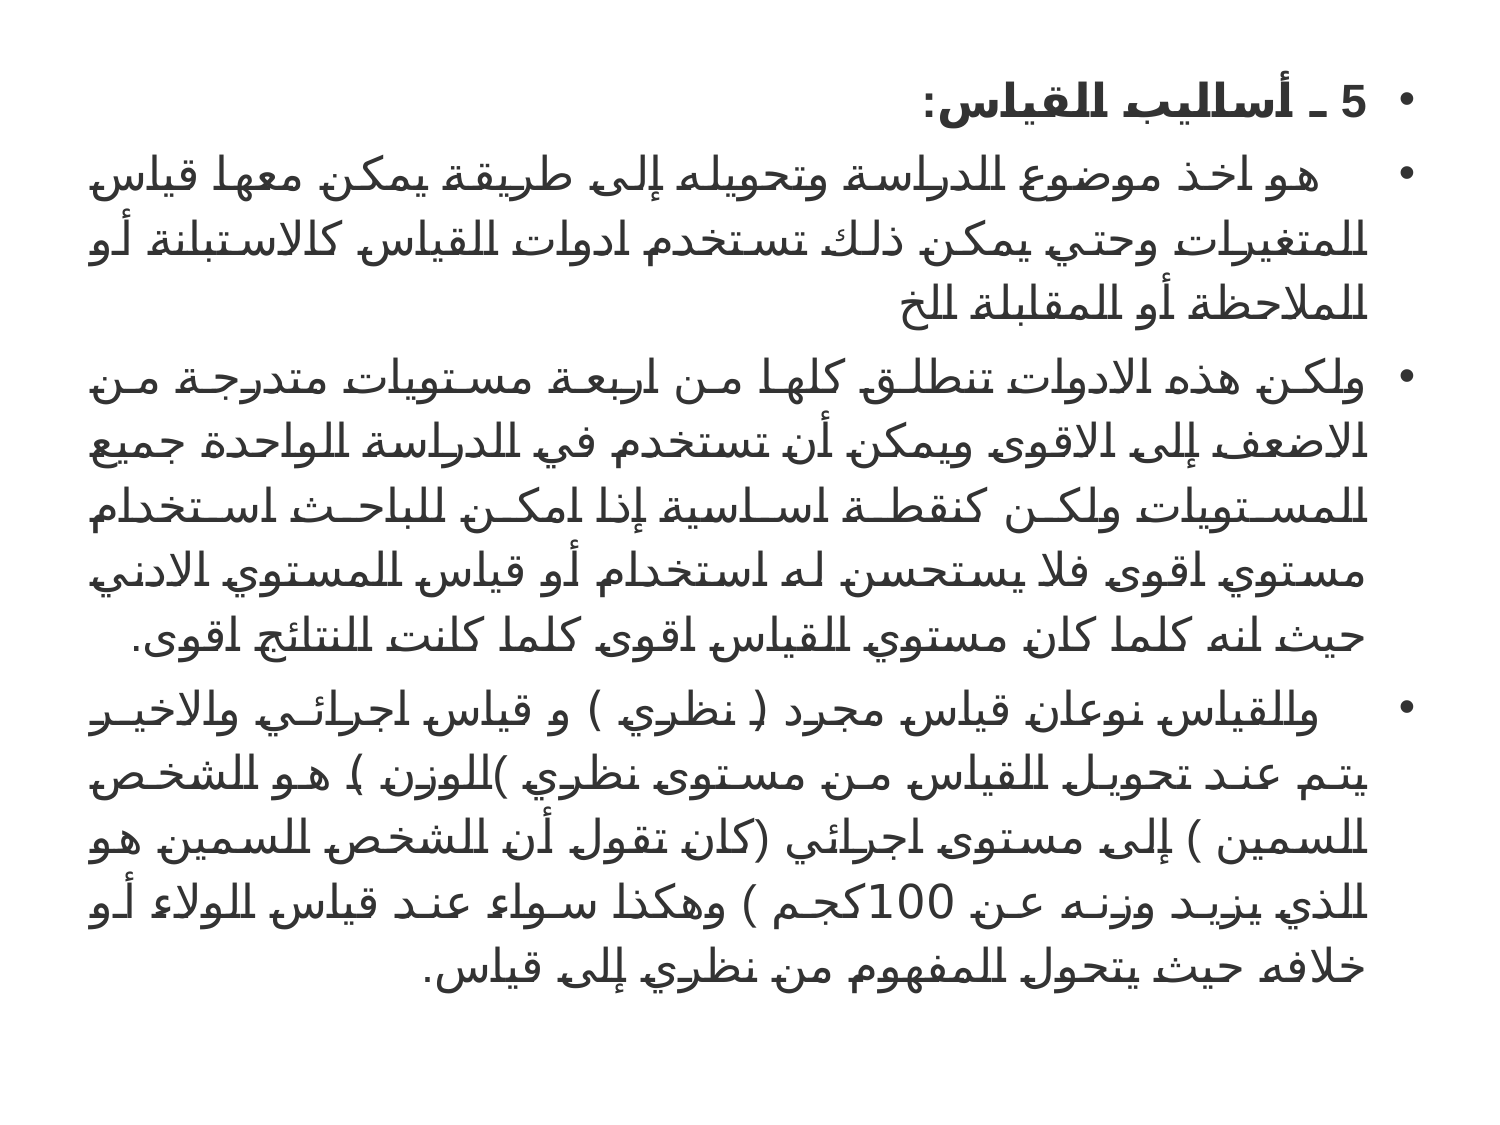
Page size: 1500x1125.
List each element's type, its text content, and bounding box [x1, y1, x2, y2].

list 5 ـ أساليب القياس: هو اخذ موضوع الدراسة وتحويله إلى طريقة يمكن معها قياس المتغيرات وحتي يمكن ذلك تستخدم ادوات القياس كالاستبانة أو الملاحظة أو المقابلة الخ ولكن هذه الادوات تنطلق كلها من اربعة مستويات متدرجة من الاضعف إلى الاقوى ويمكن أن تستخدم في الدراسة الواحدة جميع المستويات ولكن كنقطة اساسية إذا امكن للباحث استخدام مستوي اقوى فلا يستحسن له استخدام أو قياس المستوي الادني حيث انه كلما كان مستوي القياس اقوى كلما كانت النتائج اقوى. والقياس نوعان قياس مجرد ( نظري ) و قياس اجرائي والاخير يتم عند تحويل القياس من مستوى نظري )الوزن ) هو الشخص السمين ) إلى مستوى اجرائي (كان تقول أن الشخص السمين هو الذي يزيد وزنه عن 100كجم ) وهكذا سواء عند قياس الولاء أو خلافه حيث يتحول المفهوم من نظري إلى قياس. [75, 54, 1425, 1059]
